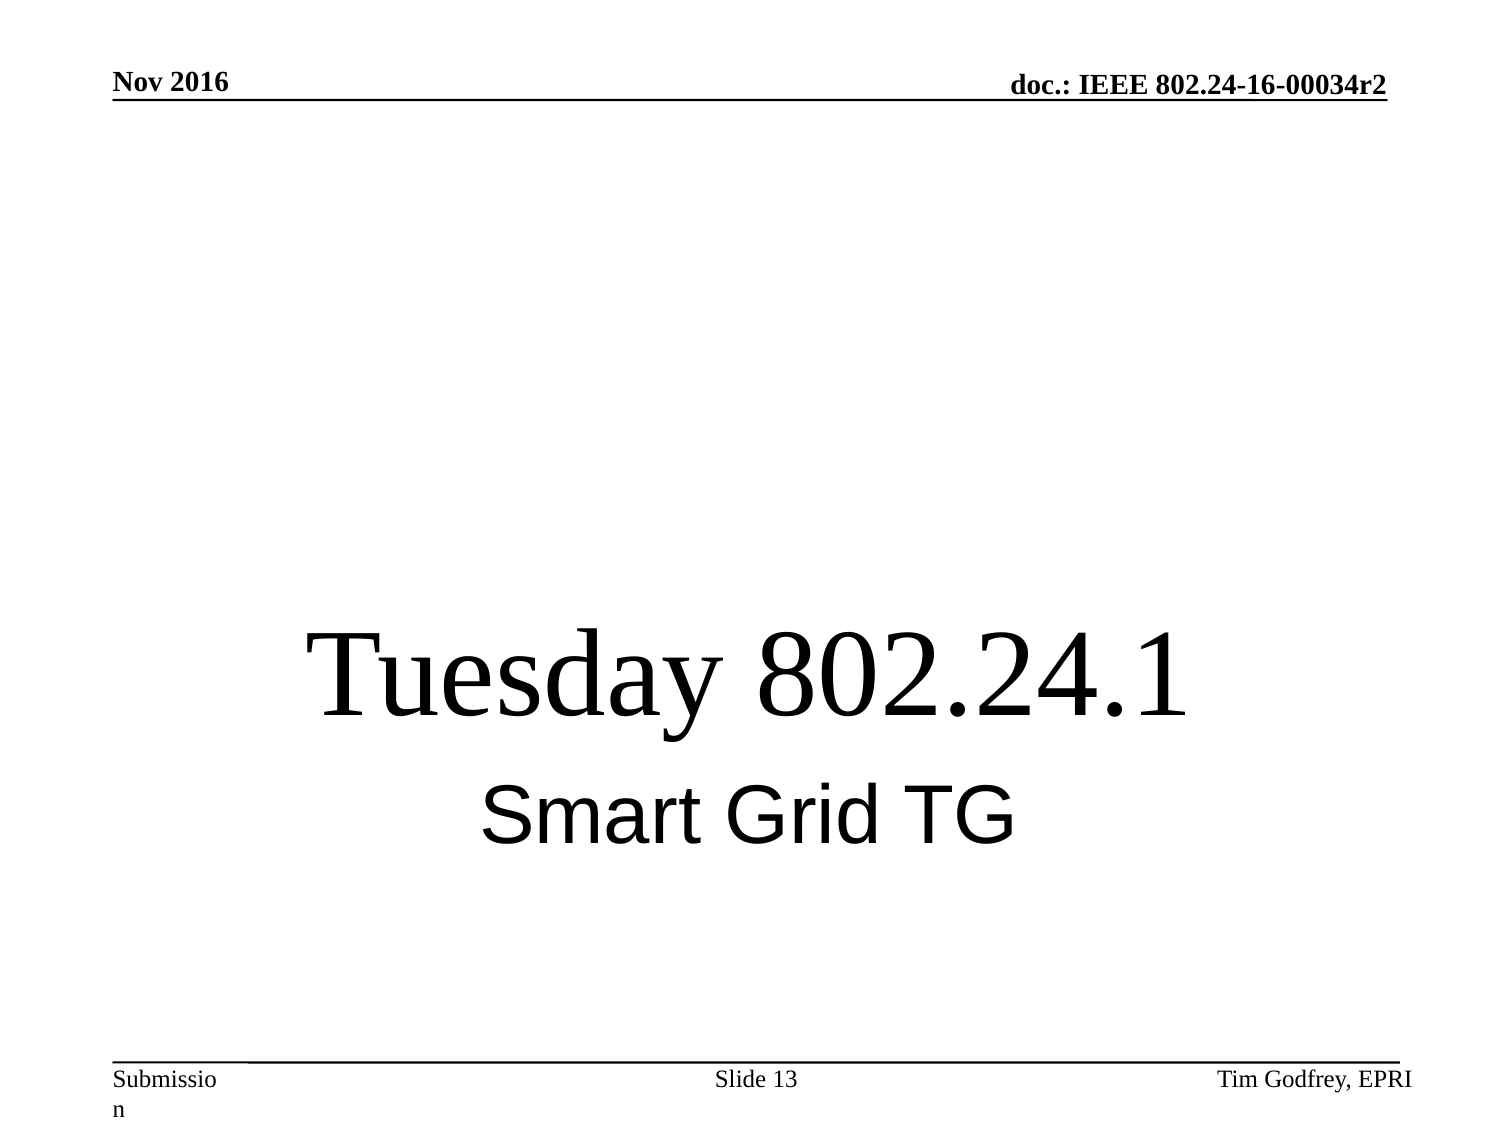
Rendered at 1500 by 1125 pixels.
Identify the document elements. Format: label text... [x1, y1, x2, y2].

list Smart Grid TG [102, 752, 1397, 999]
footer Tim Godfrey, EPRI [900, 1062, 1413, 1093]
title Tuesday 802.24.1 [102, 280, 1397, 749]
slide_number Slide 13 [712, 1062, 800, 1093]
